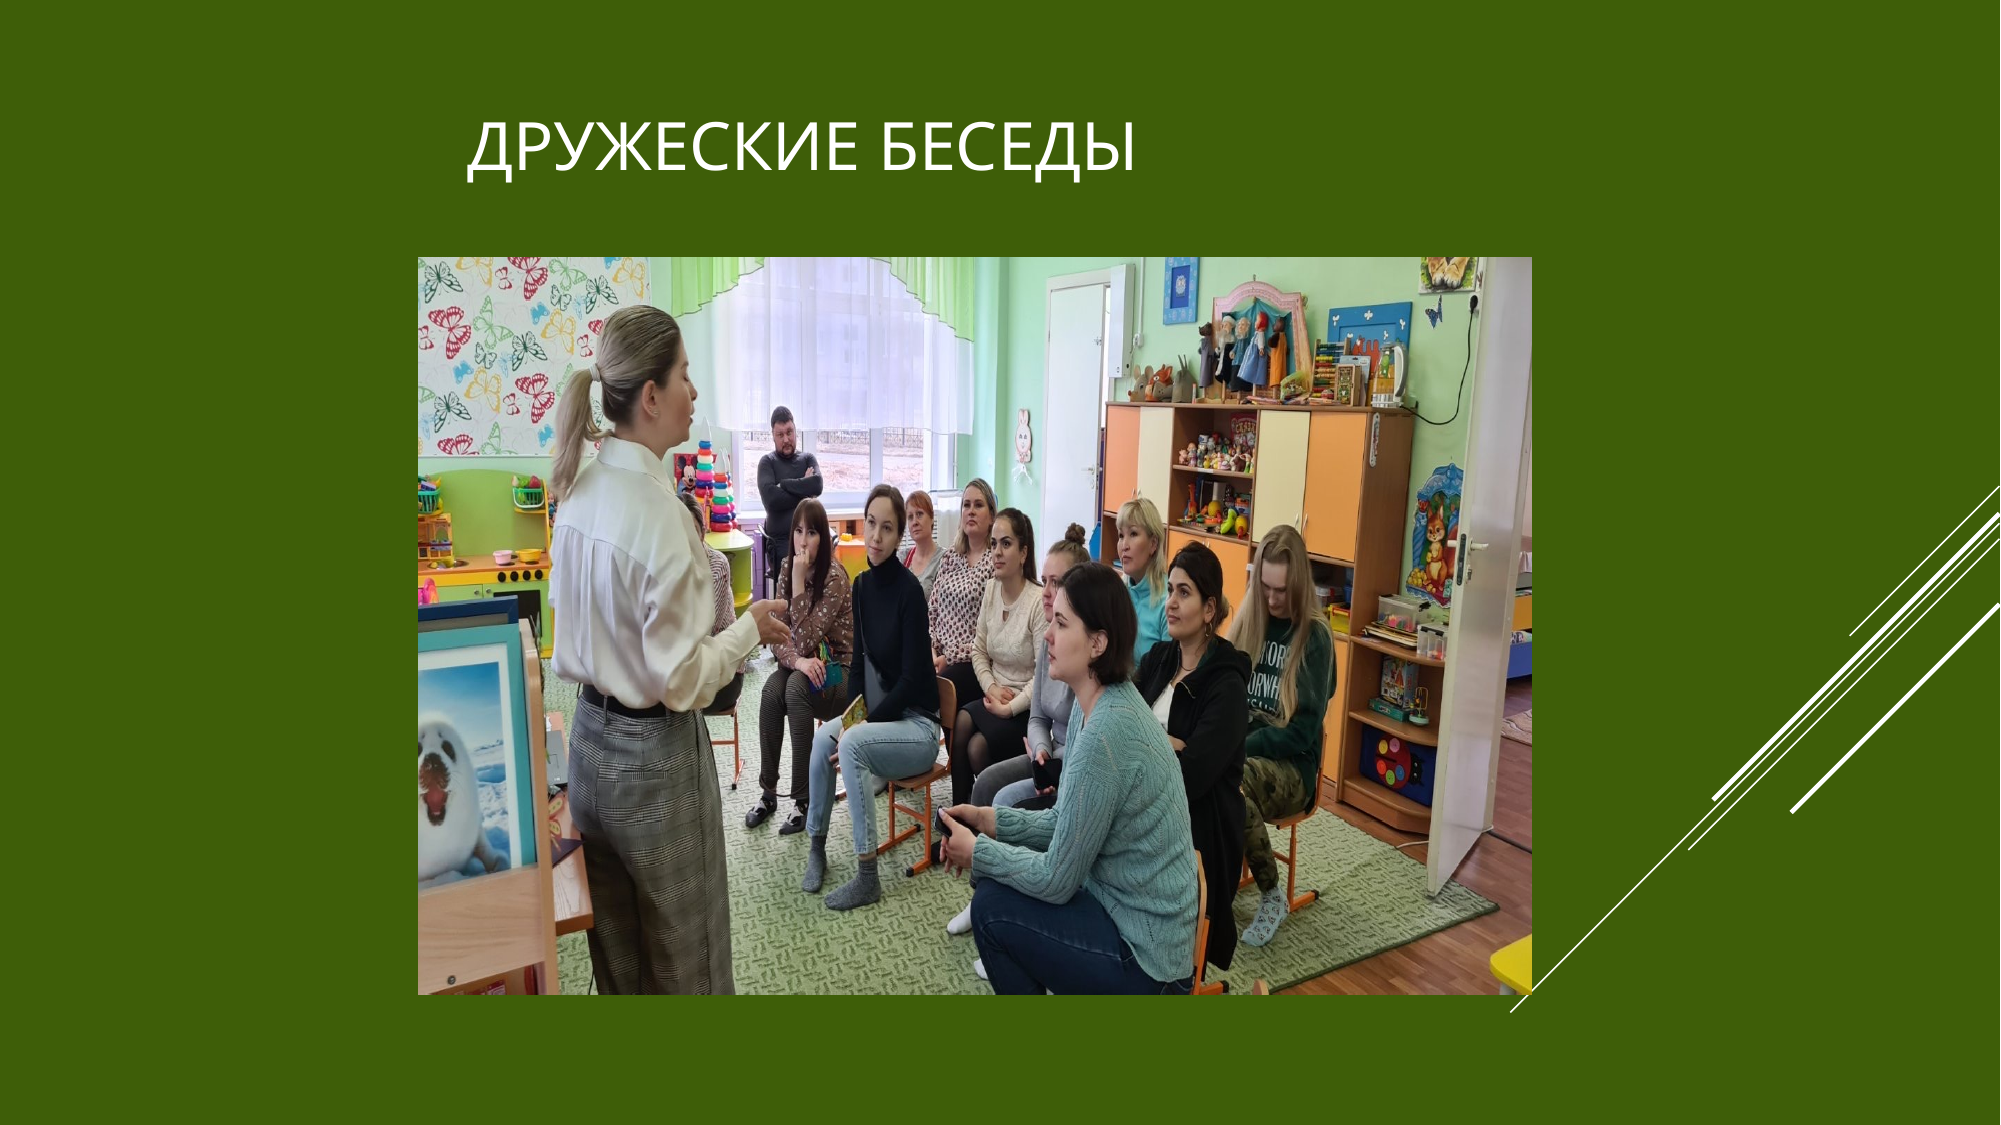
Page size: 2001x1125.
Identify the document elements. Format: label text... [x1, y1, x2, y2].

title Дружеские беседы [452, 25, 1763, 191]
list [418, 257, 1533, 996]
